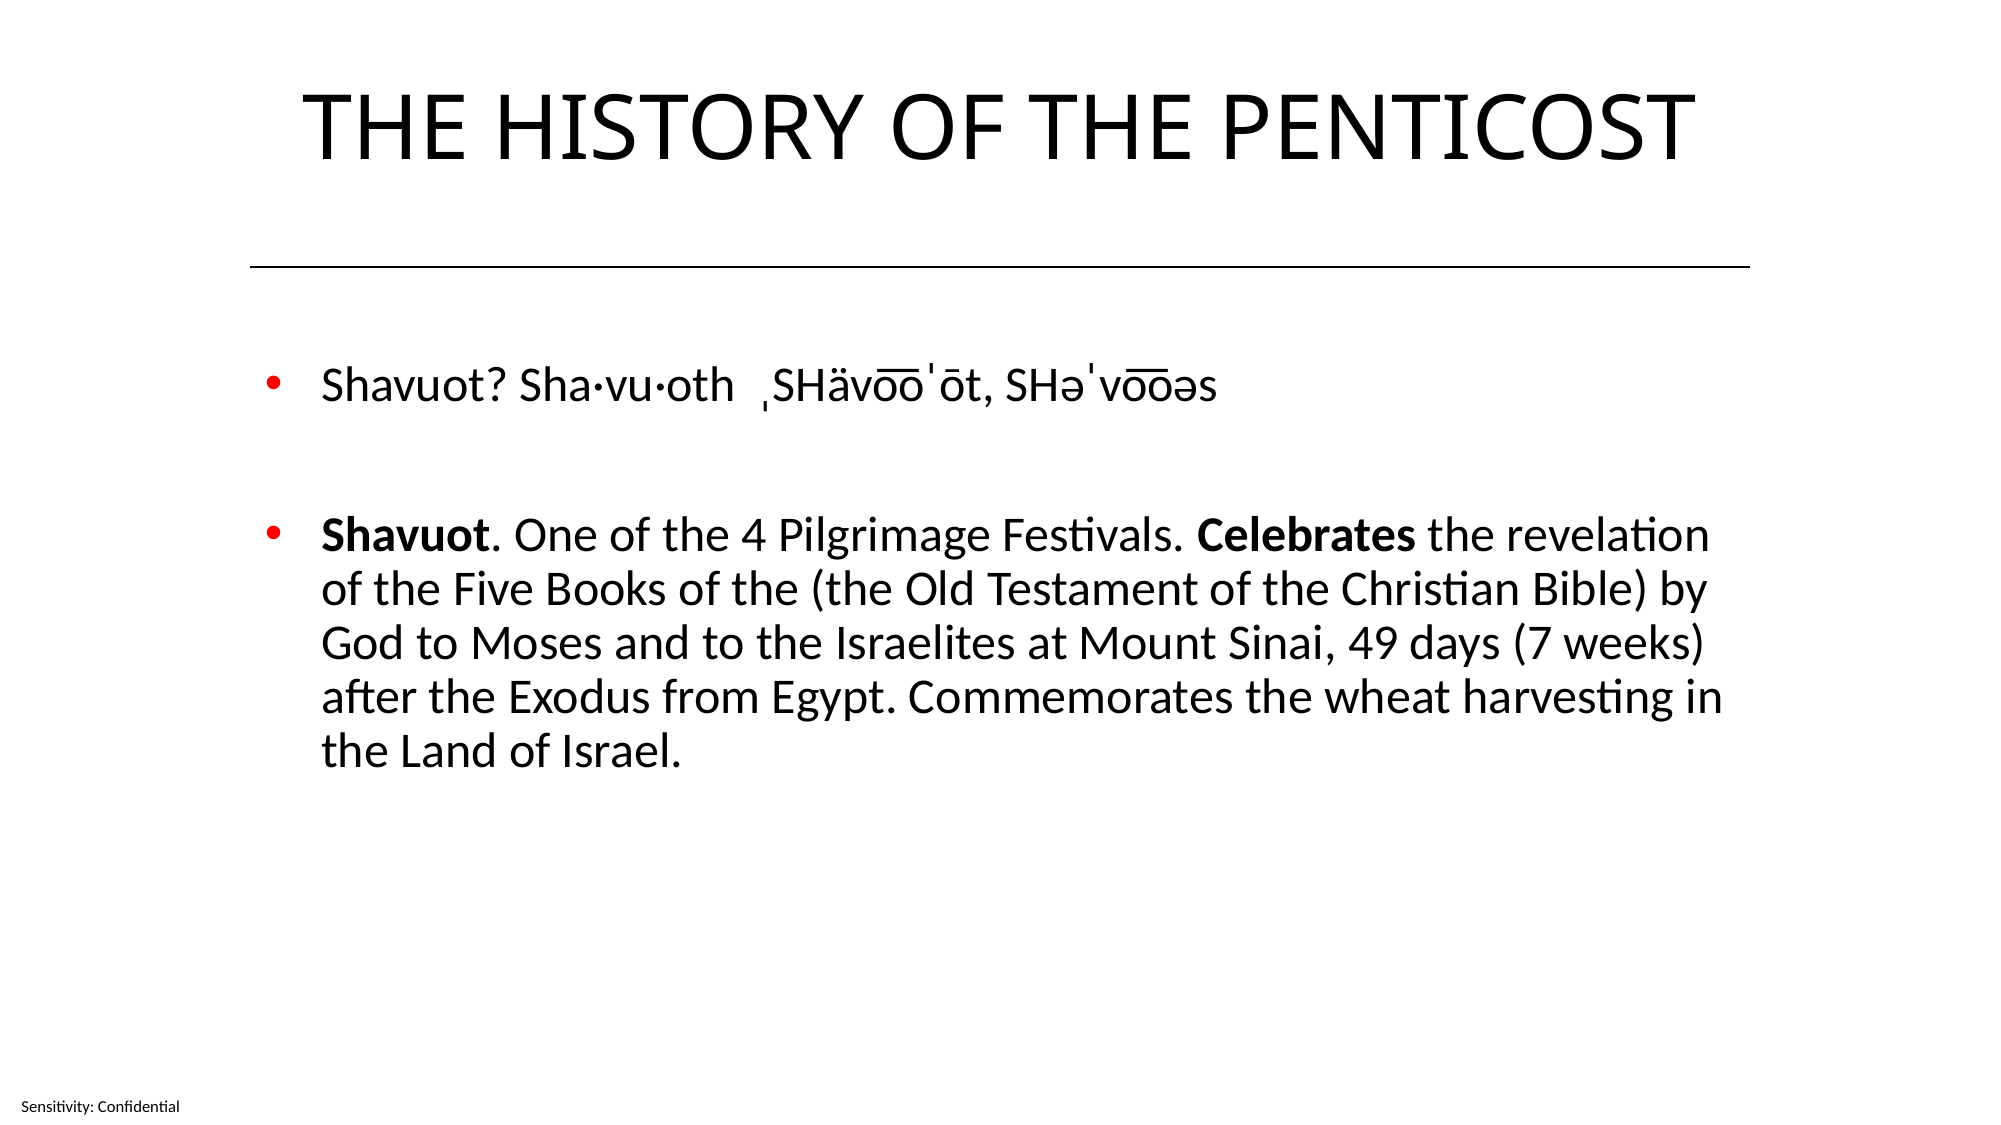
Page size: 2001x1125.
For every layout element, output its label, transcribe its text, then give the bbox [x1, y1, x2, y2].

subtitle Shavuot? Sha·vu·oth ˌSHävo͞oˈōt, SHəˈvo͞oəs Shavuot. One of the 4 Pilgrimage Festivals. Celebrates the revelation of the Five Books of the (the Old Testament of the Christian Bible) by God to Moses and to the Israelites at Mount Sinai, 49 days (7 weeks) after the Exodus from Egypt. Commemorates the wheat harvesting in the Land of Israel. [249, 351, 1750, 1009]
title THE HISTORY OF THE PENTICOST [249, 52, 1750, 187]
